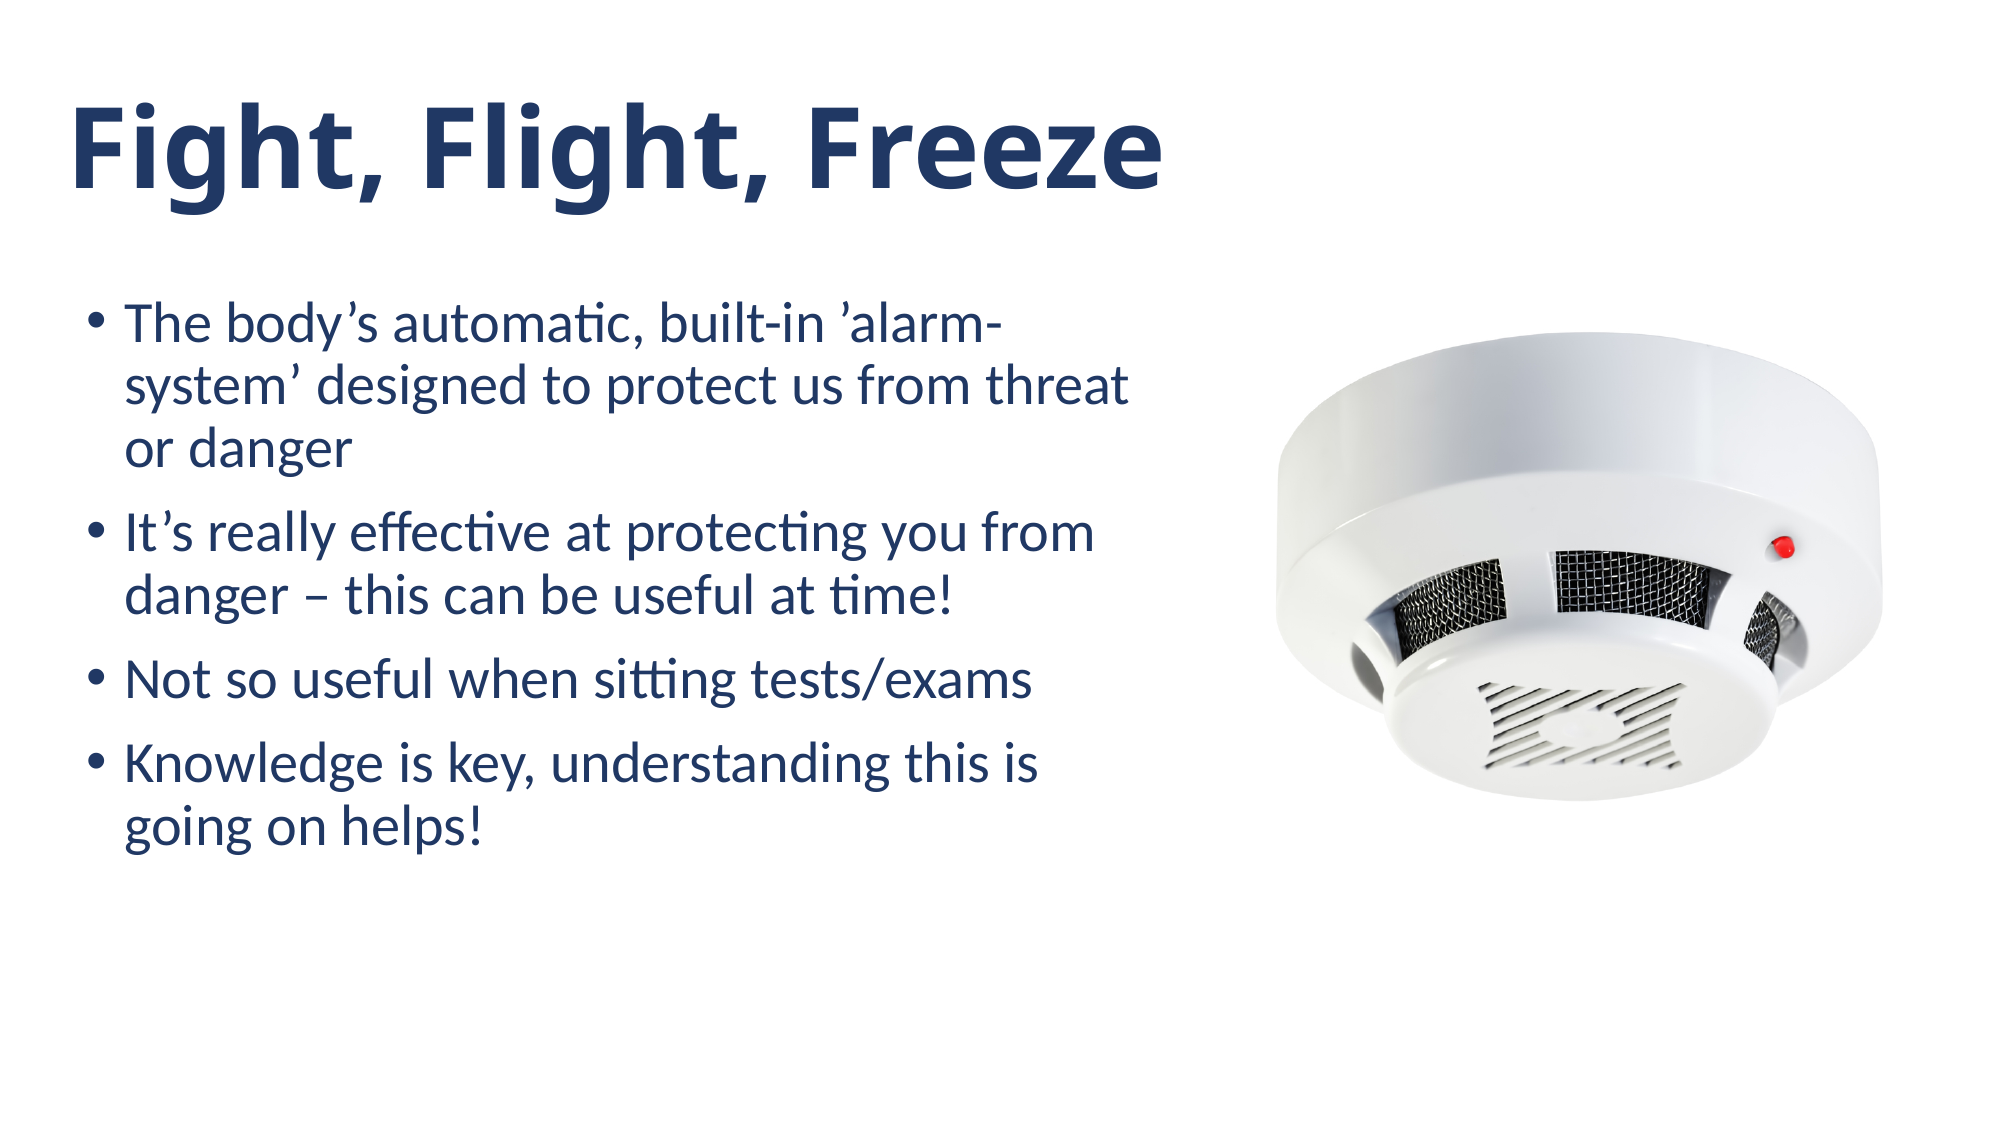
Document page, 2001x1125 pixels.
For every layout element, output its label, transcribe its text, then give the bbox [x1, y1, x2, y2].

text_box The body’s automatic, built-in ’alarm-system’ designed to protect us from threat or danger It’s really effective at protecting you from danger – this can be useful at time! Not so useful when sitting tests/exams Knowledge is key, understanding this is going on helps! [71, 284, 1183, 791]
text_box Fight, Flight, Freeze [51, 75, 1552, 229]
text_box [71, 298, 1233, 805]
picture [1233, 284, 1917, 841]
